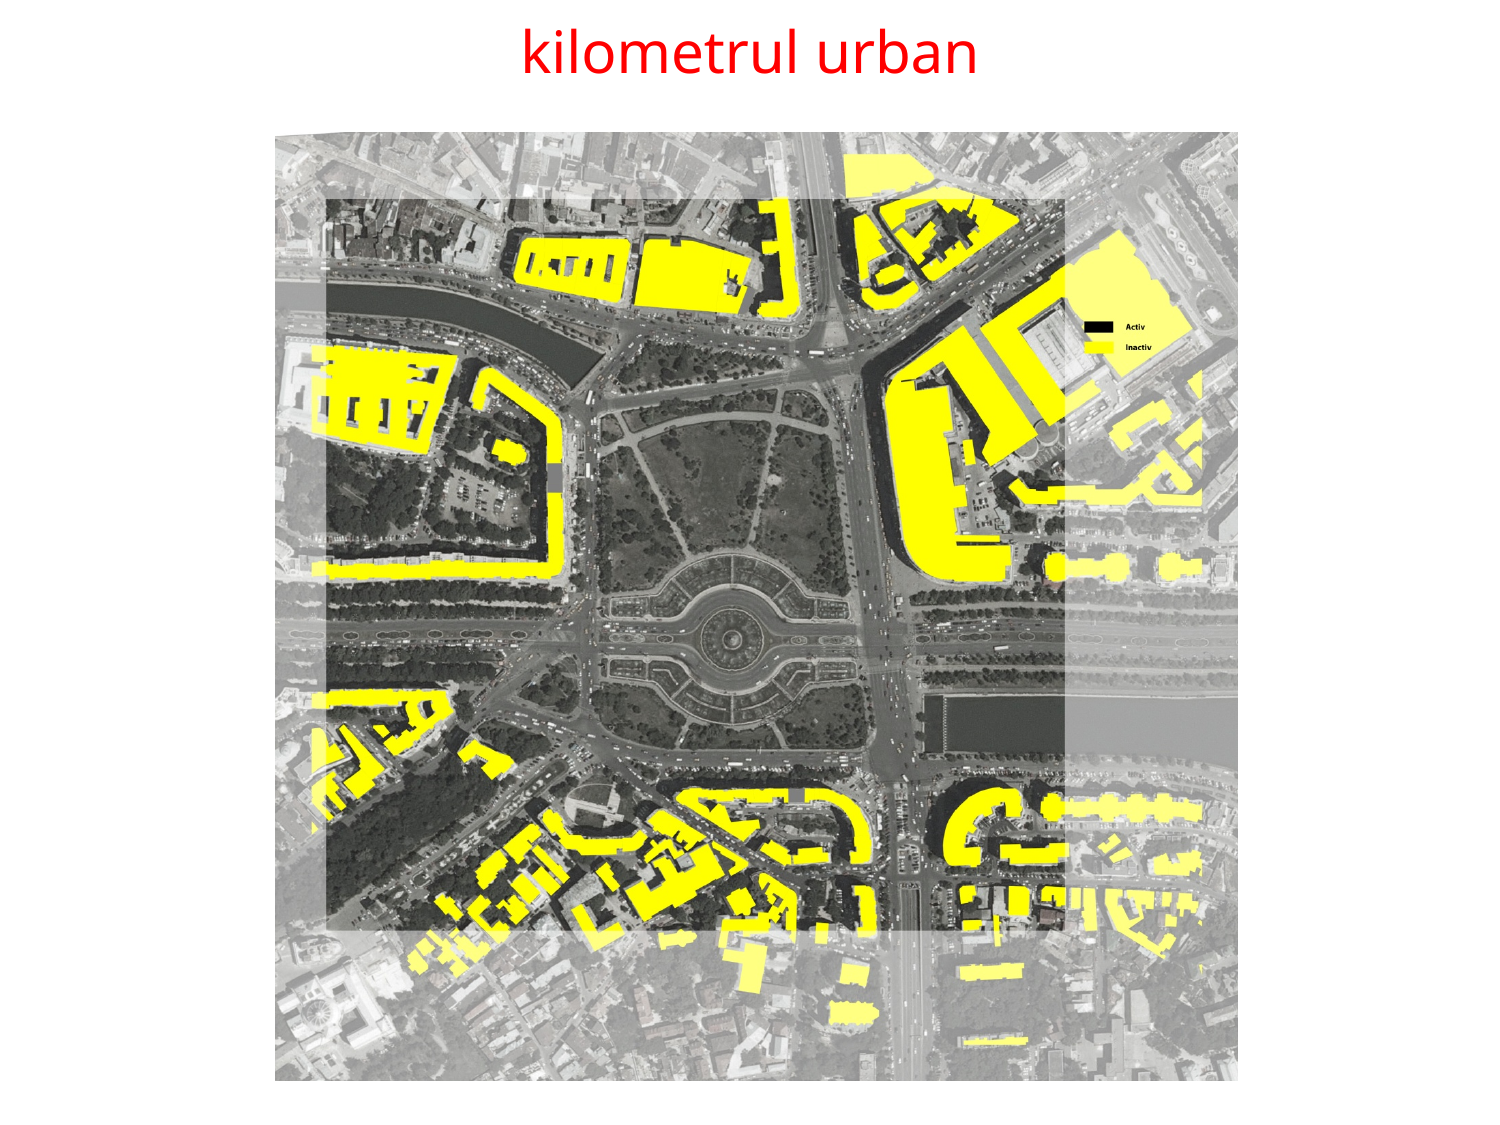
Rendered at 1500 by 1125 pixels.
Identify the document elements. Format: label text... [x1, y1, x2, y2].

title kilometrul urban [112, 0, 1388, 113]
picture [274, 131, 1238, 1081]
